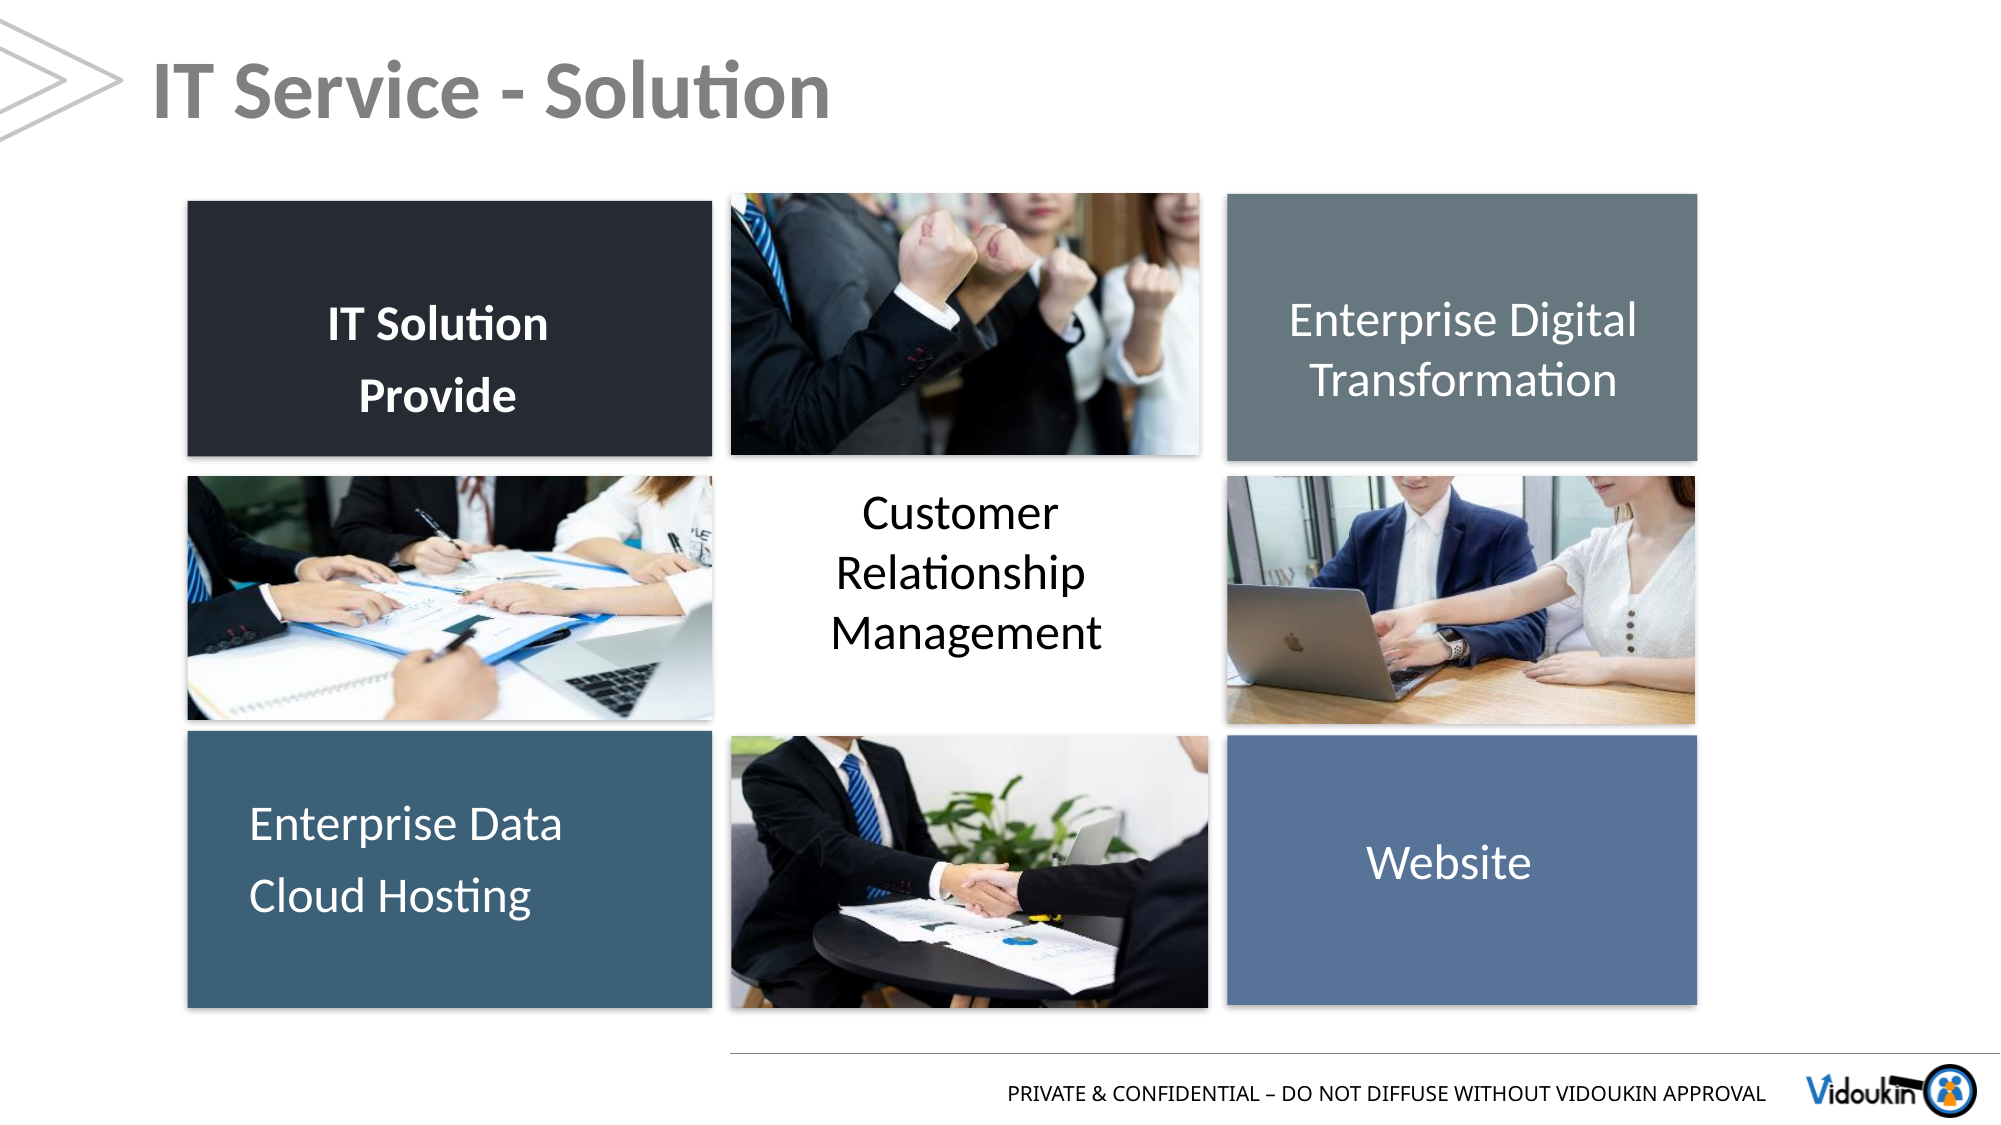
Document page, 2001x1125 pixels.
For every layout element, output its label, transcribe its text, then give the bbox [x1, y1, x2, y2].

text_box Customer Relationship Management [722, 479, 1223, 755]
text_box [1227, 476, 1696, 724]
text_box [731, 755, 1209, 1009]
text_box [0, 0, 122, 162]
text_box [730, 193, 1200, 455]
text_box Enterprise Data Cloud Hosting [213, 804, 686, 956]
text_box [1227, 735, 1698, 1006]
text_box [187, 476, 713, 720]
text_box Enterprise Digital Transformation [1274, 278, 1653, 414]
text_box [730, 1053, 2000, 1119]
text_box [187, 730, 713, 1009]
text_box IT Solution Provide [213, 278, 686, 370]
text_box Website [1224, 817, 1697, 933]
text_box [187, 200, 713, 457]
text_box [1227, 193, 1698, 462]
text_box IT Service - Solution [136, 27, 1013, 143]
